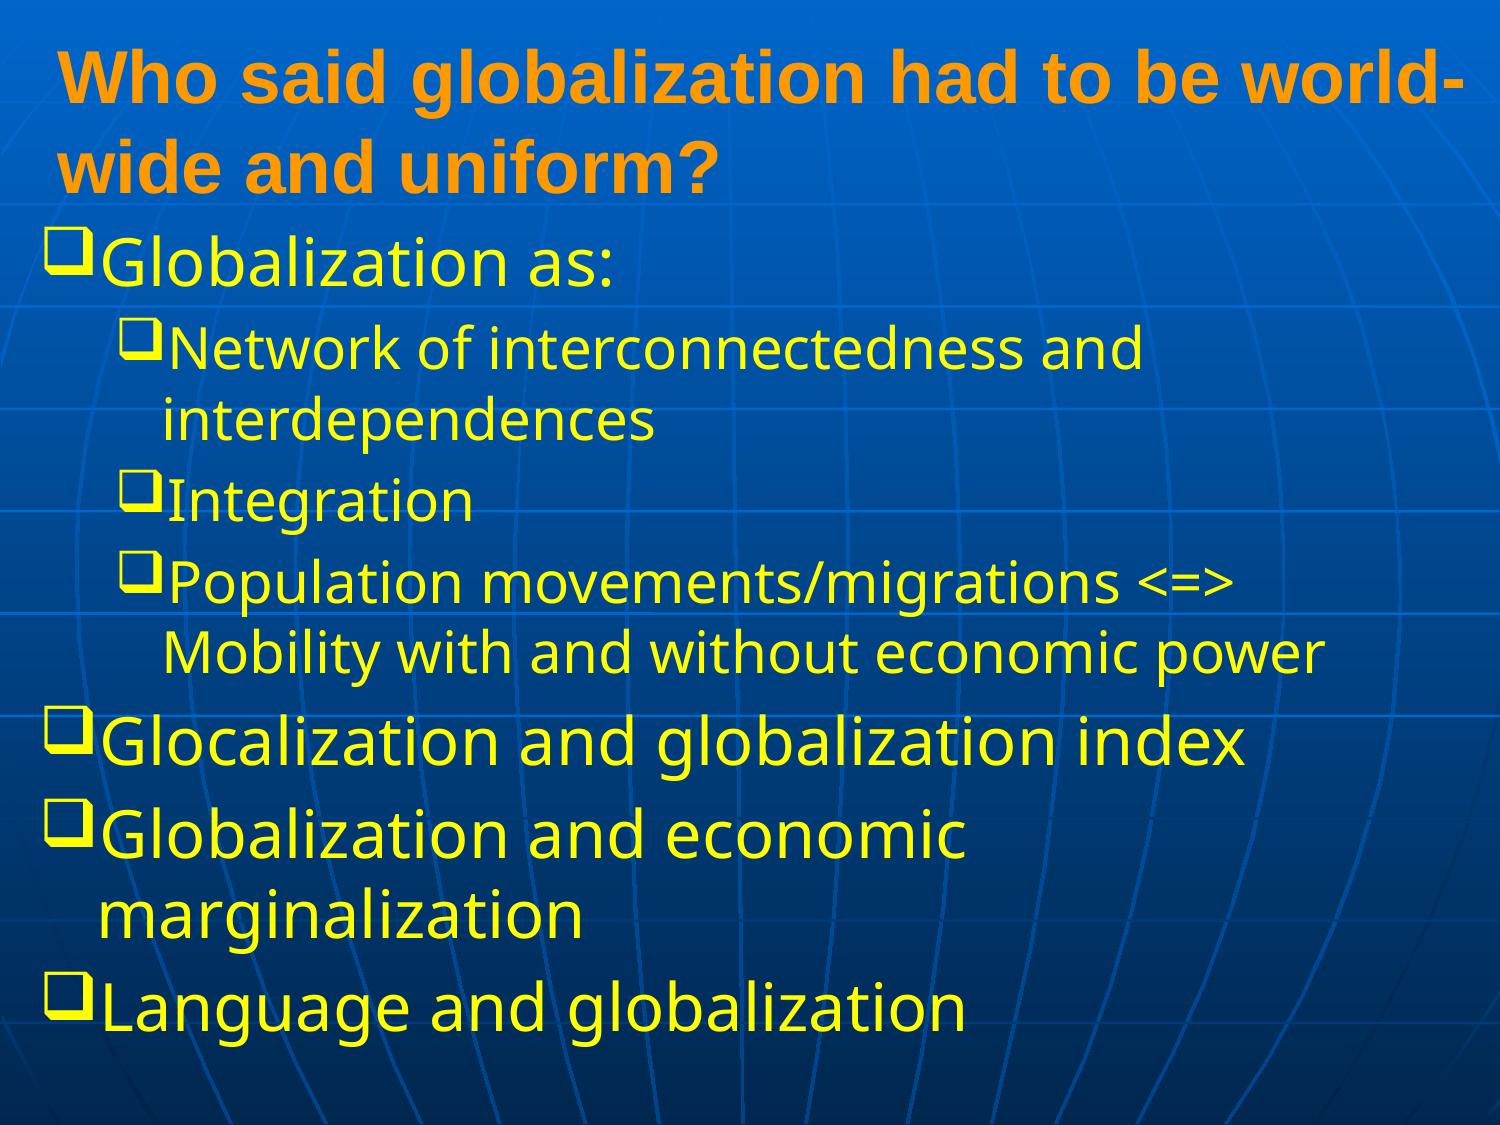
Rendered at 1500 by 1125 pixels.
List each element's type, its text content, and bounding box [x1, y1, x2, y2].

list Globalization as: Network of interconnectedness and interdependences Integration Population movements/migrations <=> Mobility with and without economic power Glocalization and globalization index Globalization and economic marginalization Language and globalization [24, 212, 1463, 1101]
title Who said globalization had to be world-wide and uniform? [24, 24, 1500, 213]
